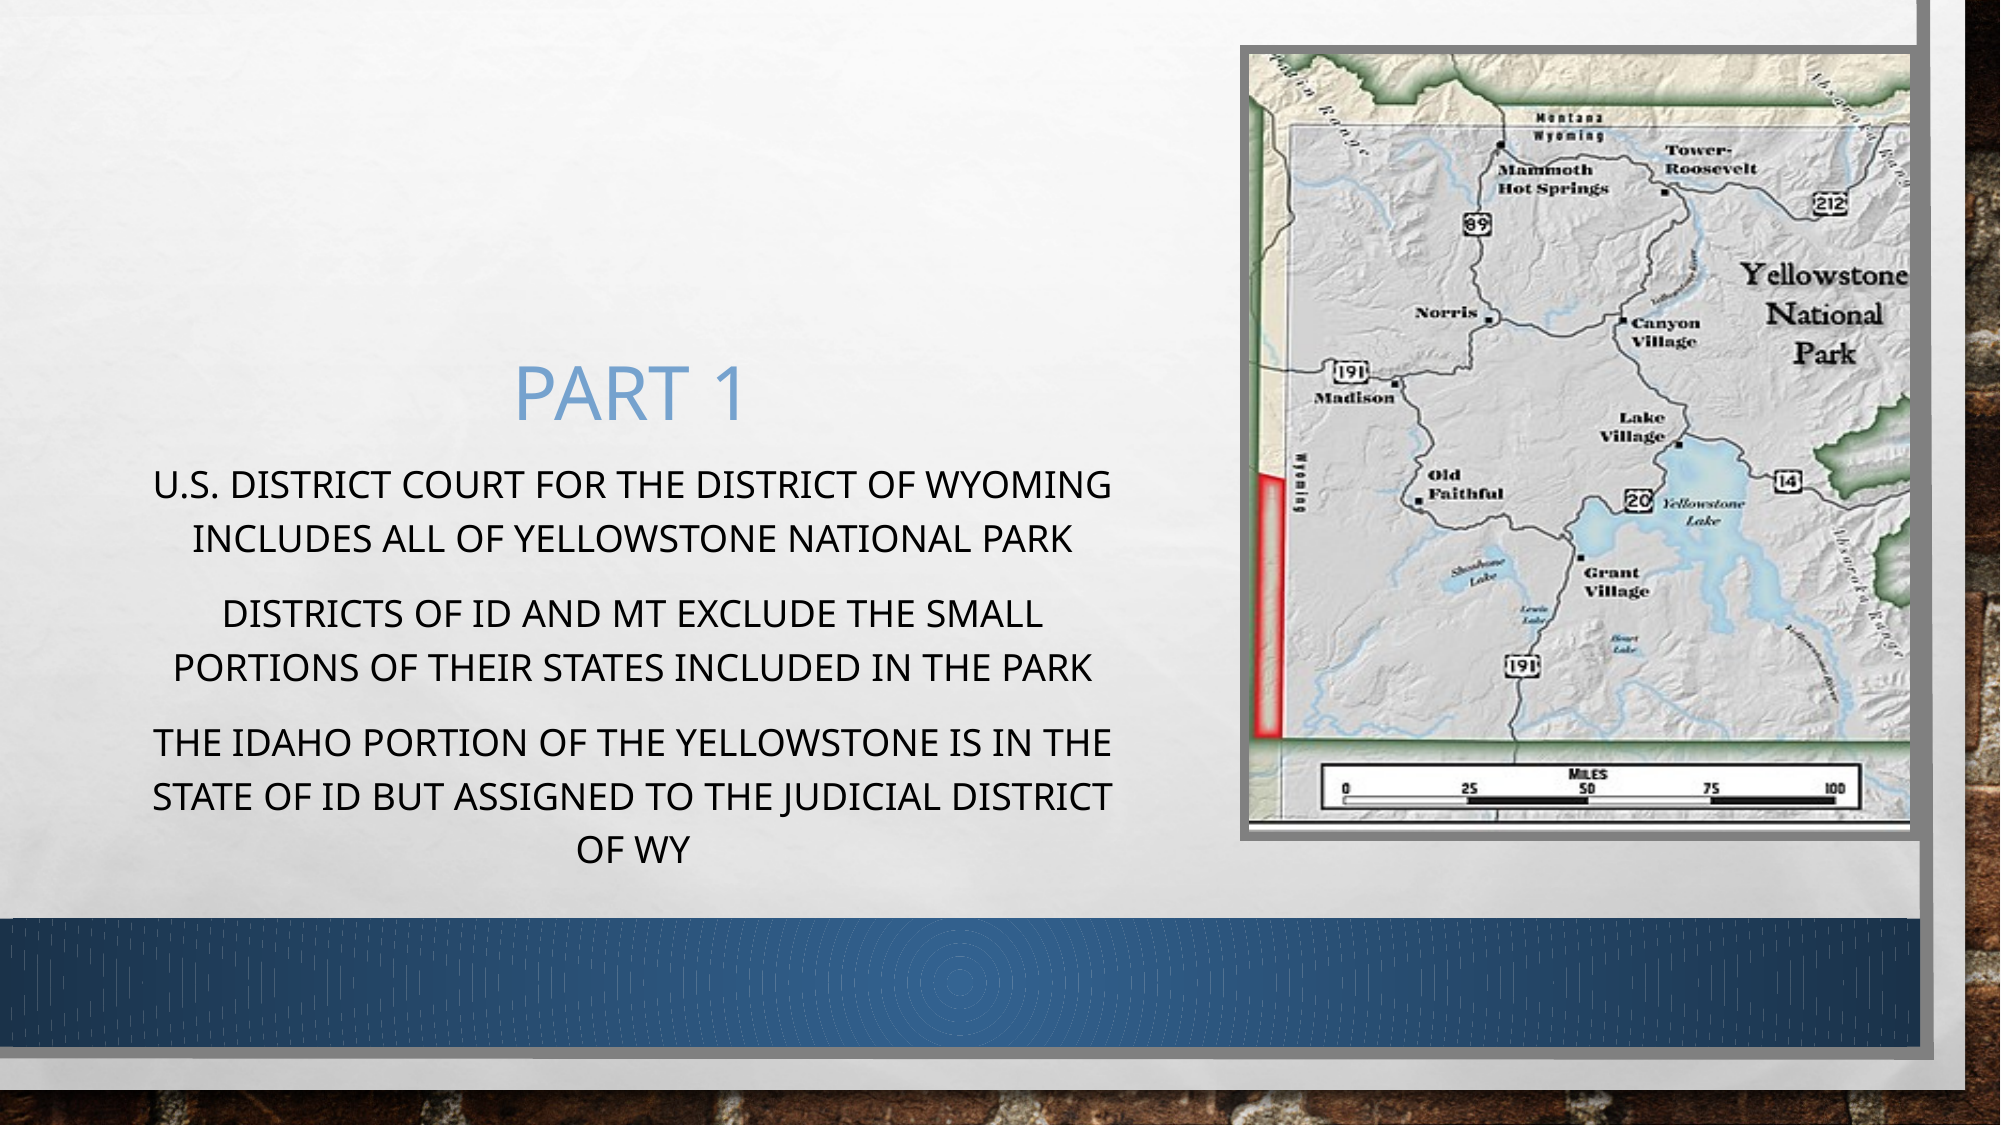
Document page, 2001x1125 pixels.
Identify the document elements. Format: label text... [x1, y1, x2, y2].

title Part 1 [112, 112, 1154, 444]
list U.S. District Court for the District of Wyoming includes all of Yellowstone national park Districts of ID and MT exclude the small portions of their states included in the park The Idaho portion of the Yellowstone is in the state of ID but assigned to the judicial district of WY [112, 444, 1154, 832]
picture [0, 0, 2000, 1125]
picture [1248, 53, 1911, 833]
